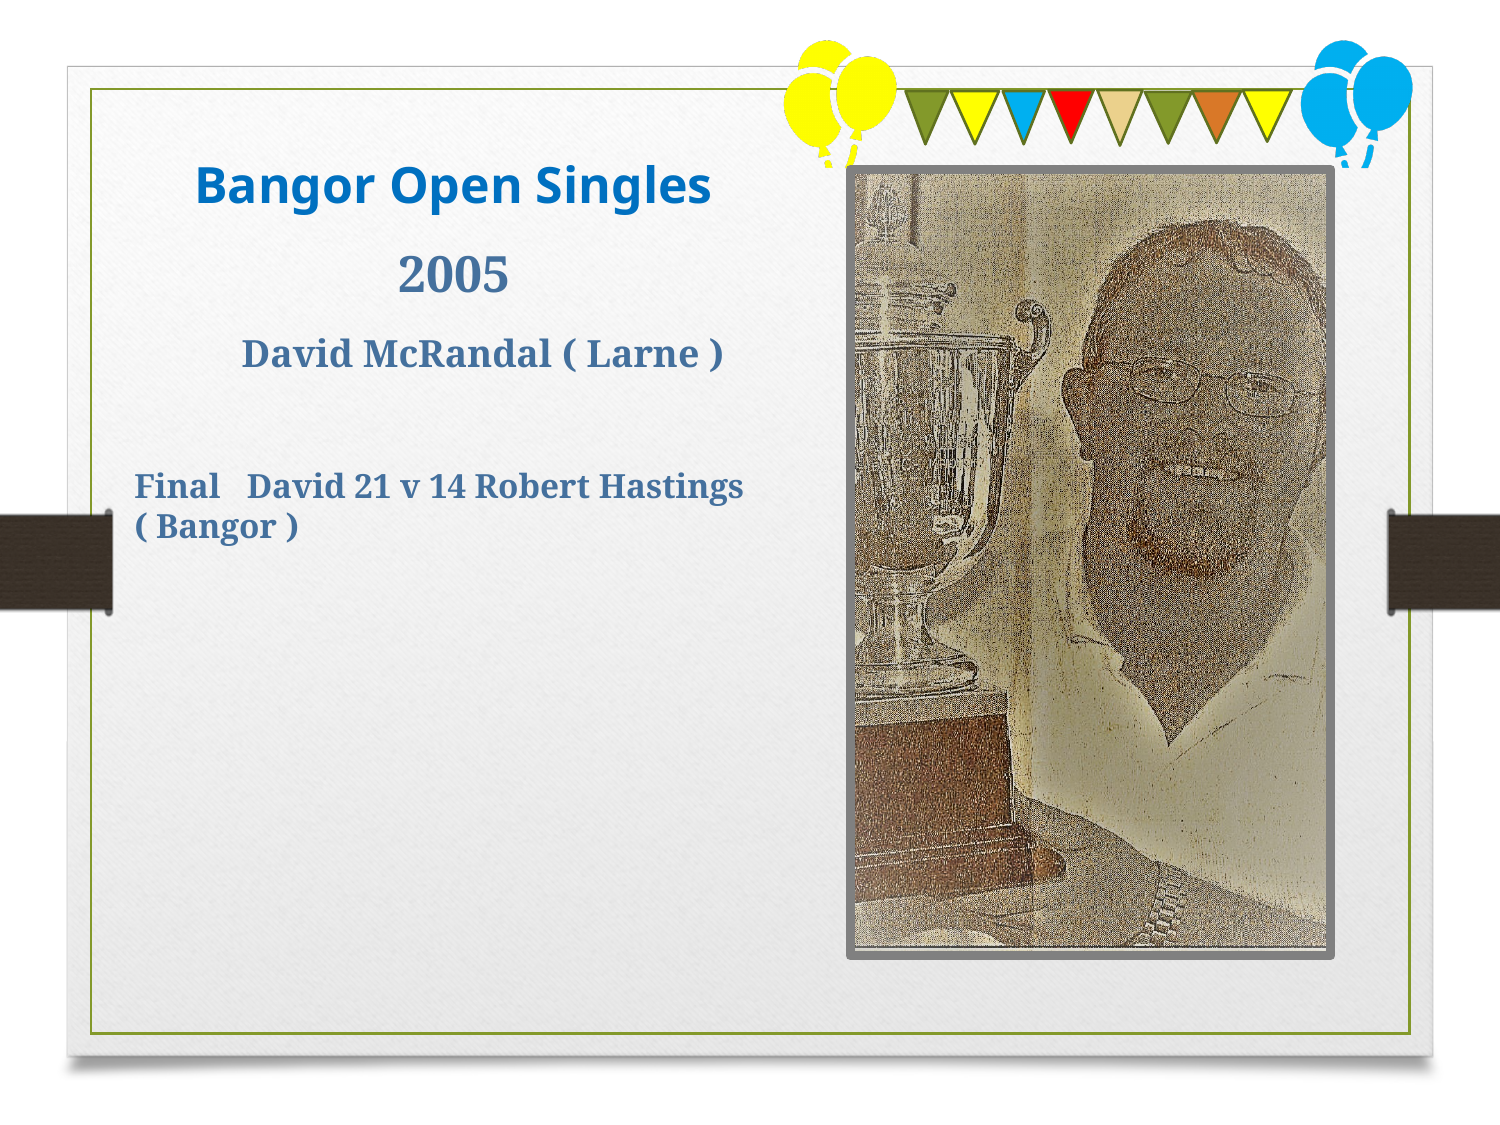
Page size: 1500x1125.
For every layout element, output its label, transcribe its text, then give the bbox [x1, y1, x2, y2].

text_box [1241, 88, 1281, 143]
text_box David McRandal ( Larne ) Final David 21 v 14 Robert Hastings ( Bangor ) [119, 322, 836, 1125]
picture [0, 0, 1500, 1125]
text_box [1047, 88, 1095, 145]
text_box [949, 89, 1001, 146]
text_box 2005 [352, 226, 555, 312]
text_box [915, 89, 949, 146]
title Bangor Open Singles [119, 137, 788, 229]
text_box [1001, 89, 1046, 146]
text_box [1190, 89, 1242, 145]
text_box [1143, 90, 1192, 145]
text_box [1096, 88, 1144, 147]
